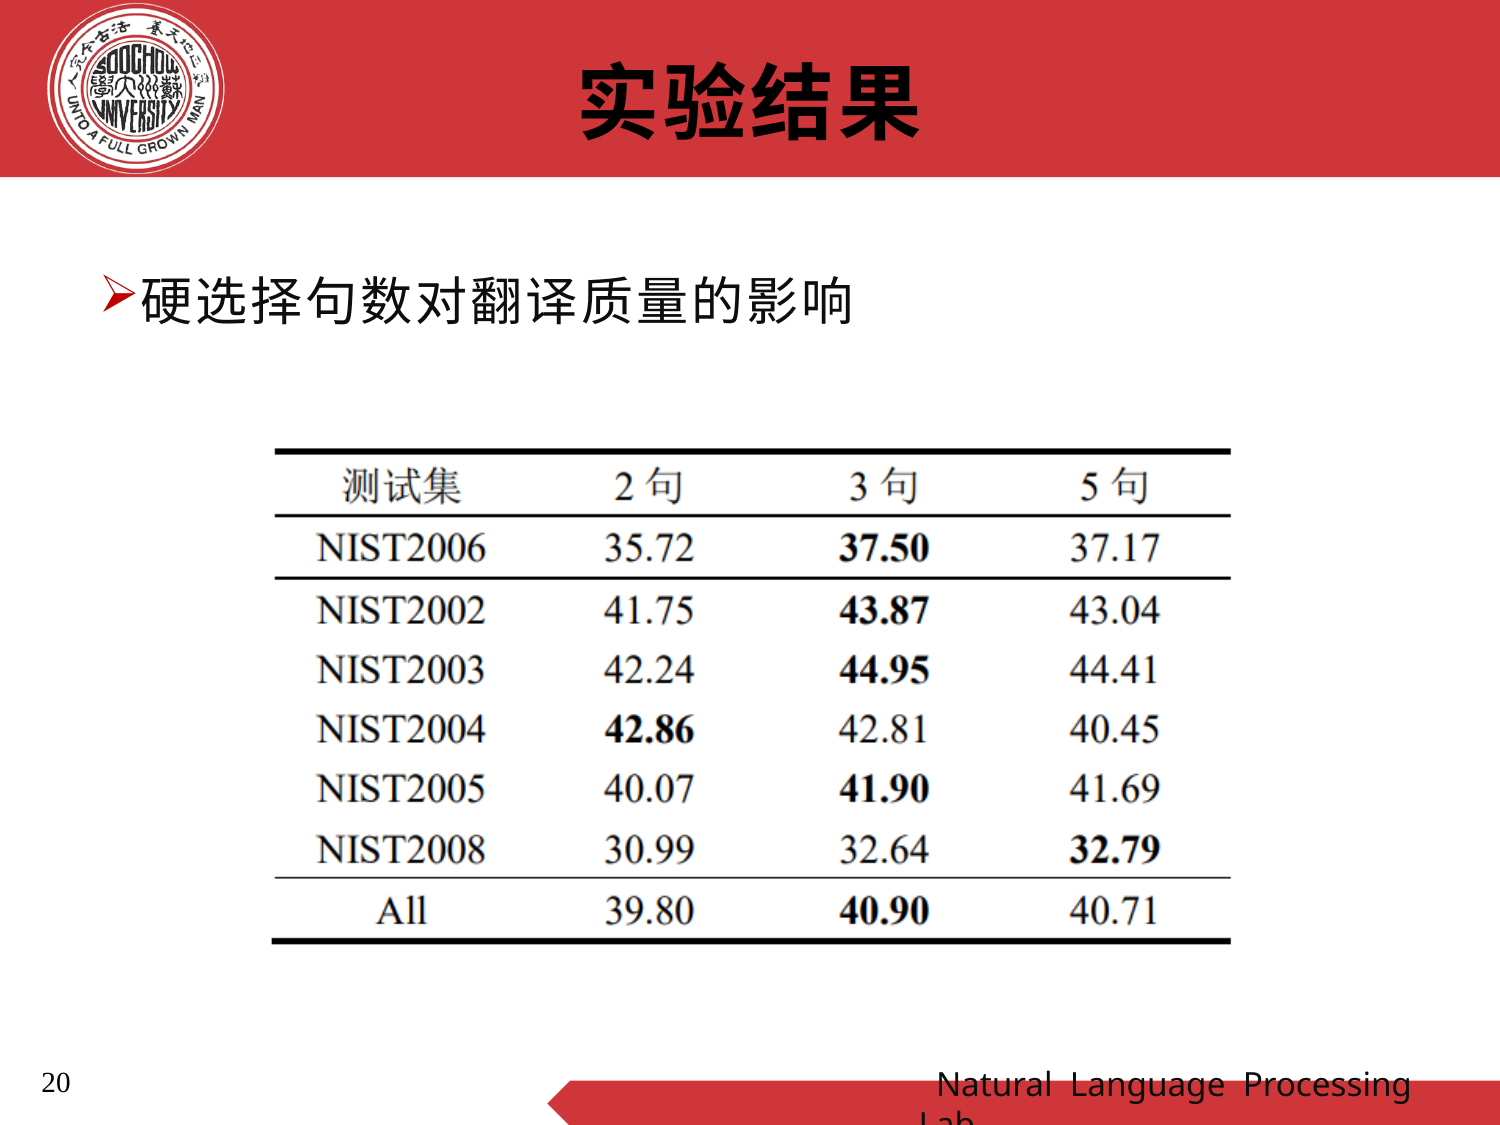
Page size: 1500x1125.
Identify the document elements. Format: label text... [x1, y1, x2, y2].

picture [47, 2, 225, 175]
title 实验结果 [559, 47, 941, 154]
list 硬选择句数对翻译质量的影响 [82, 249, 1418, 348]
text_box 20 [26, 1056, 95, 1107]
picture [211, 444, 1289, 968]
